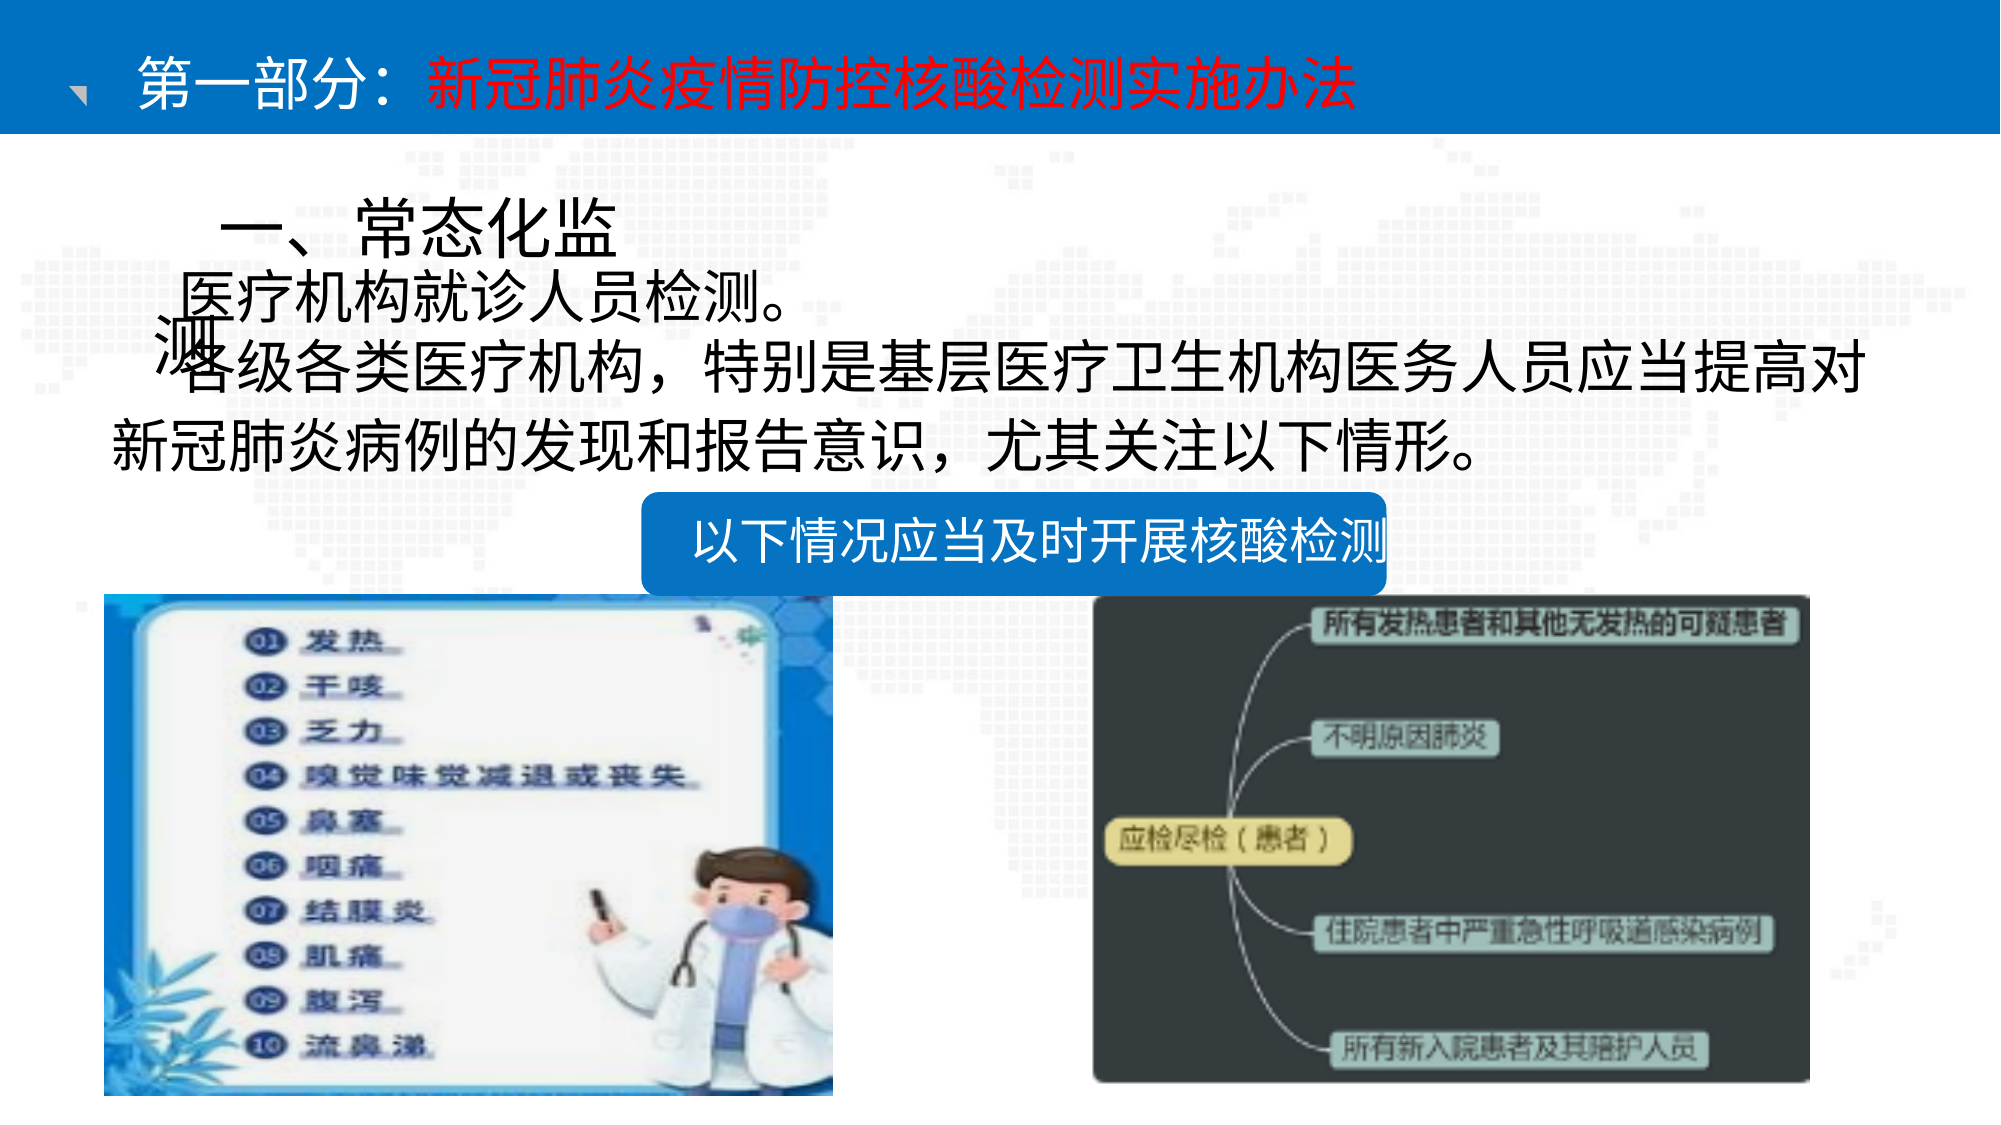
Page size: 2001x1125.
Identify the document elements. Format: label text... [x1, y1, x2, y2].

text_box 第一部分：新冠肺炎疫情防控核酸检测实施办法 [120, 18, 1374, 216]
text_box 以下情况应当及时开展核酸检测 [654, 509, 1842, 570]
picture [0, 134, 2000, 1125]
text_box 一、常态化监测 [137, 142, 635, 275]
text_box [640, 491, 1388, 597]
text_box 医疗机构就诊人员检测。 各级各类医疗机构，特别是基层医疗卫生机构医务人员应当提高对新冠肺炎病例的发现和报告意识，尤其关注以下情形。 [96, 252, 1919, 488]
